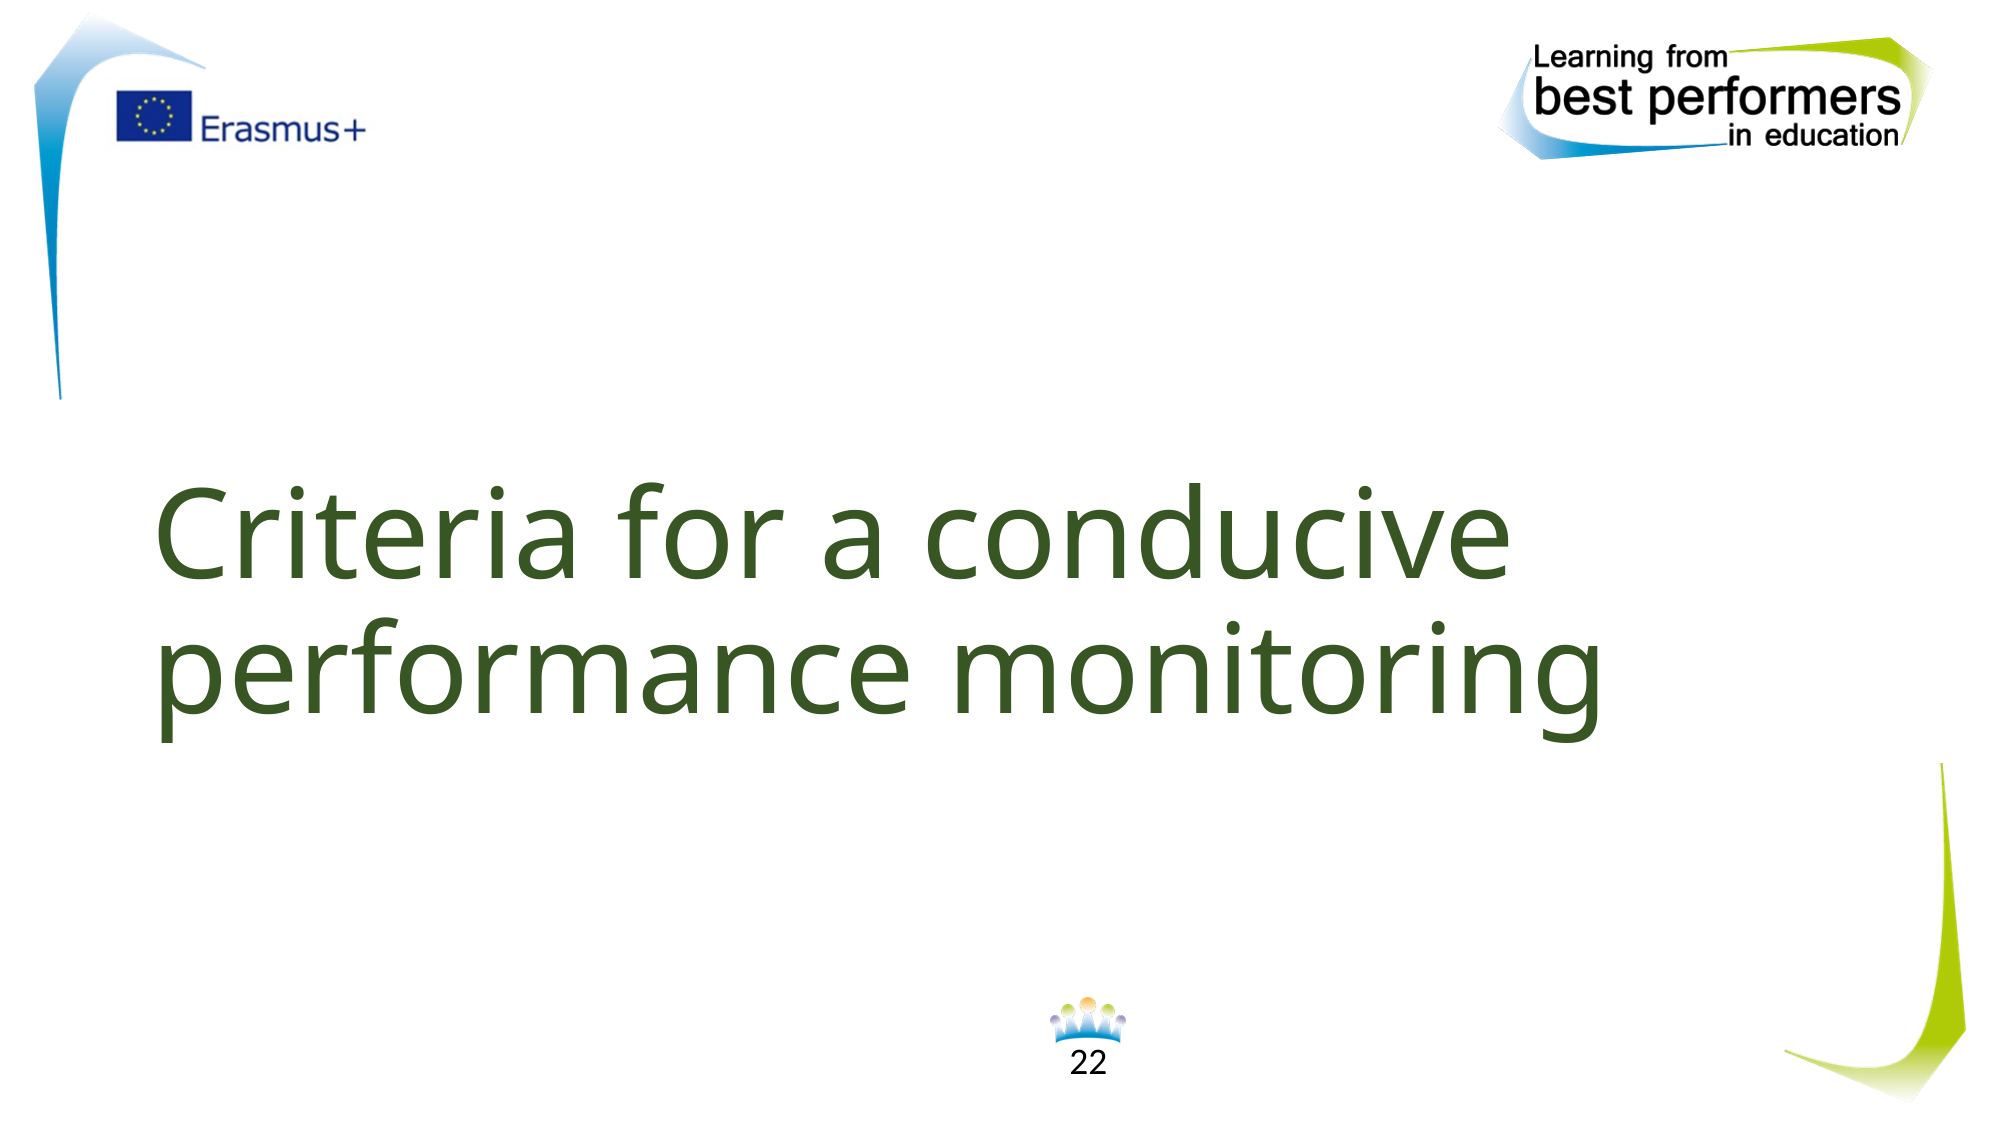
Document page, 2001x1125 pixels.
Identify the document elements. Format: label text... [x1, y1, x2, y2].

picture [1498, 37, 1933, 160]
slide_number 22 [863, 1029, 1314, 1090]
picture [1050, 997, 1126, 1029]
picture [1759, 763, 1967, 1103]
title Criteria for a conducive performance monitoring [136, 280, 1862, 749]
picture [34, 12, 380, 404]
